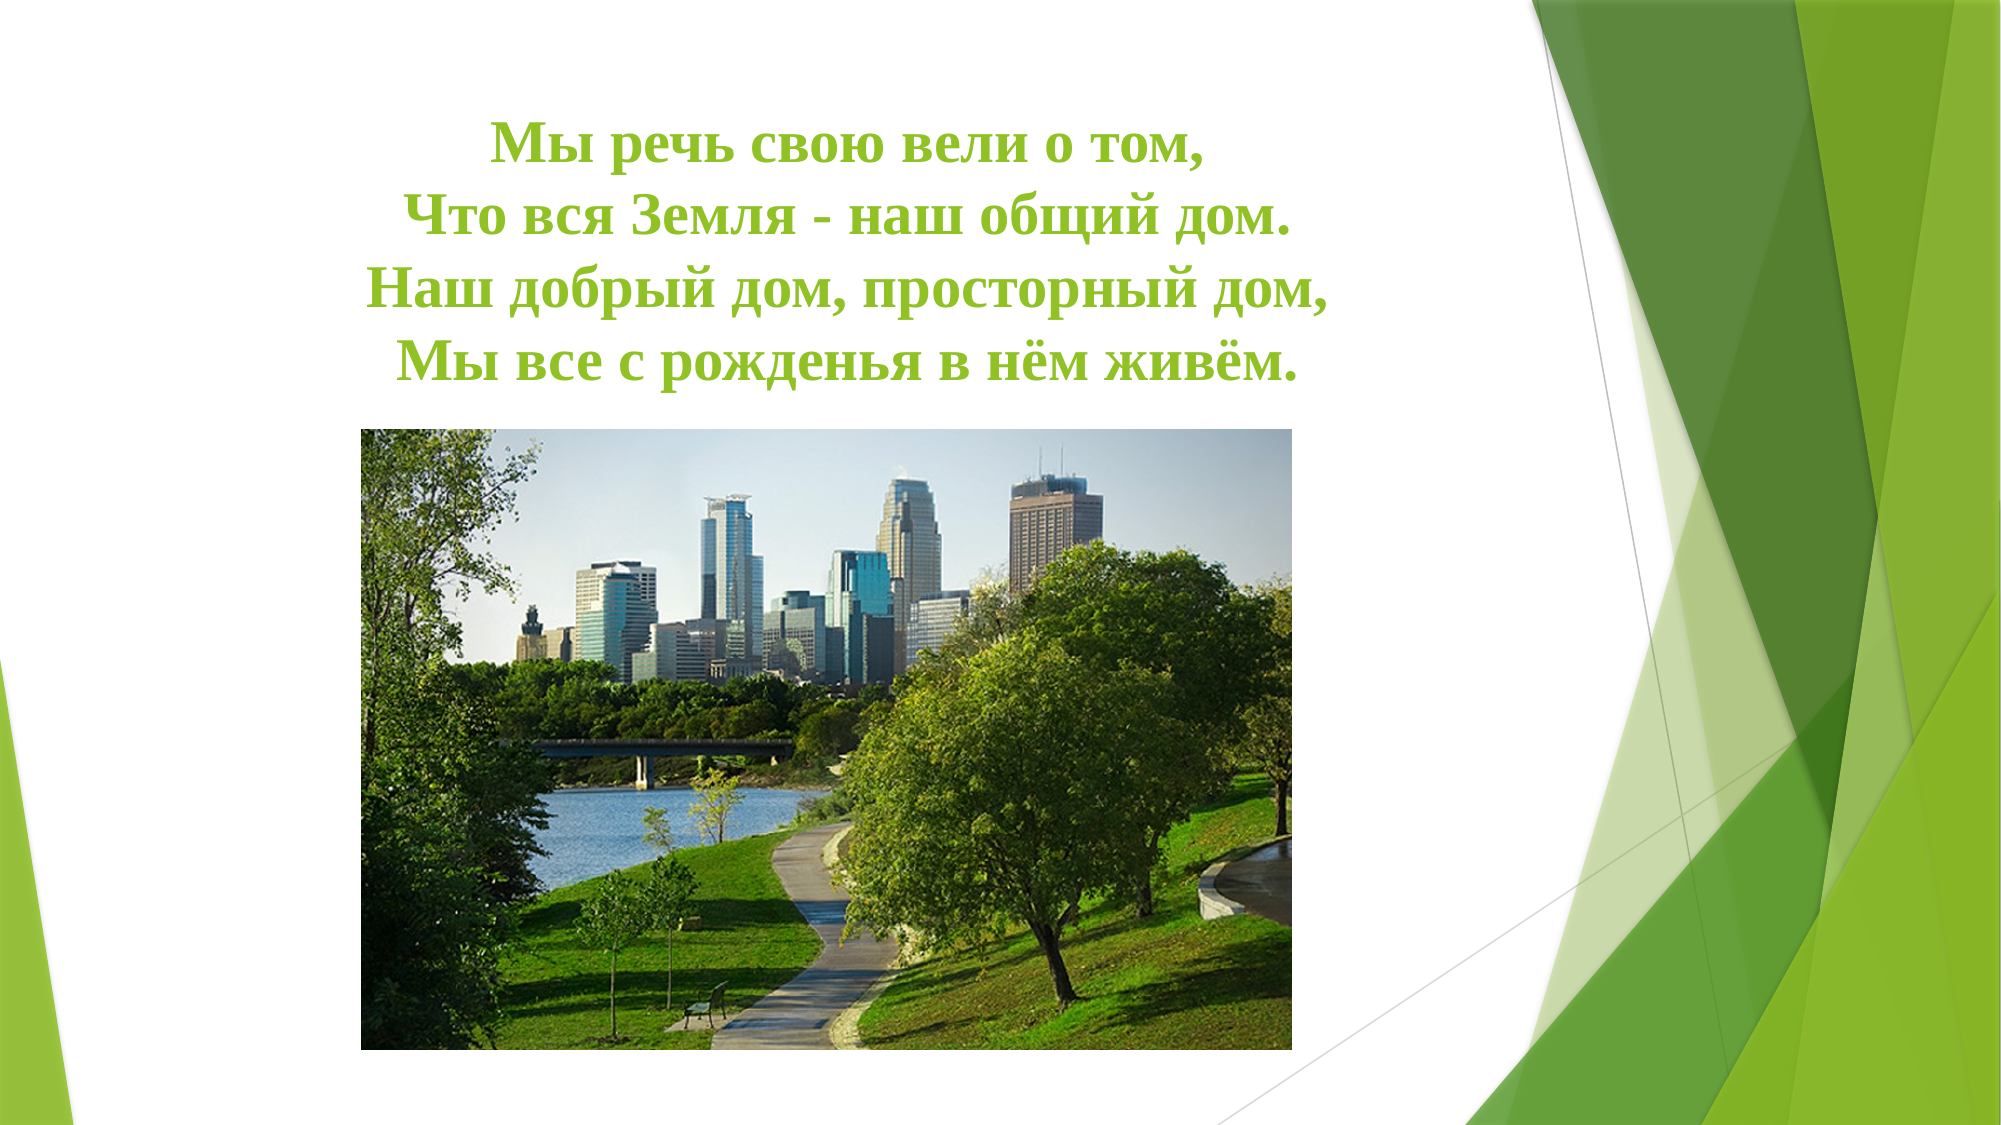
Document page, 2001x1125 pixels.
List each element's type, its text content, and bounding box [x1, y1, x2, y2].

picture [361, 428, 1292, 1051]
title Мы речь свою вели о том, Что вся Земля - наш общий дом. Наш добрый дом, просторный дом, Мы все с рожденья в нём живём. [142, 94, 1553, 488]
